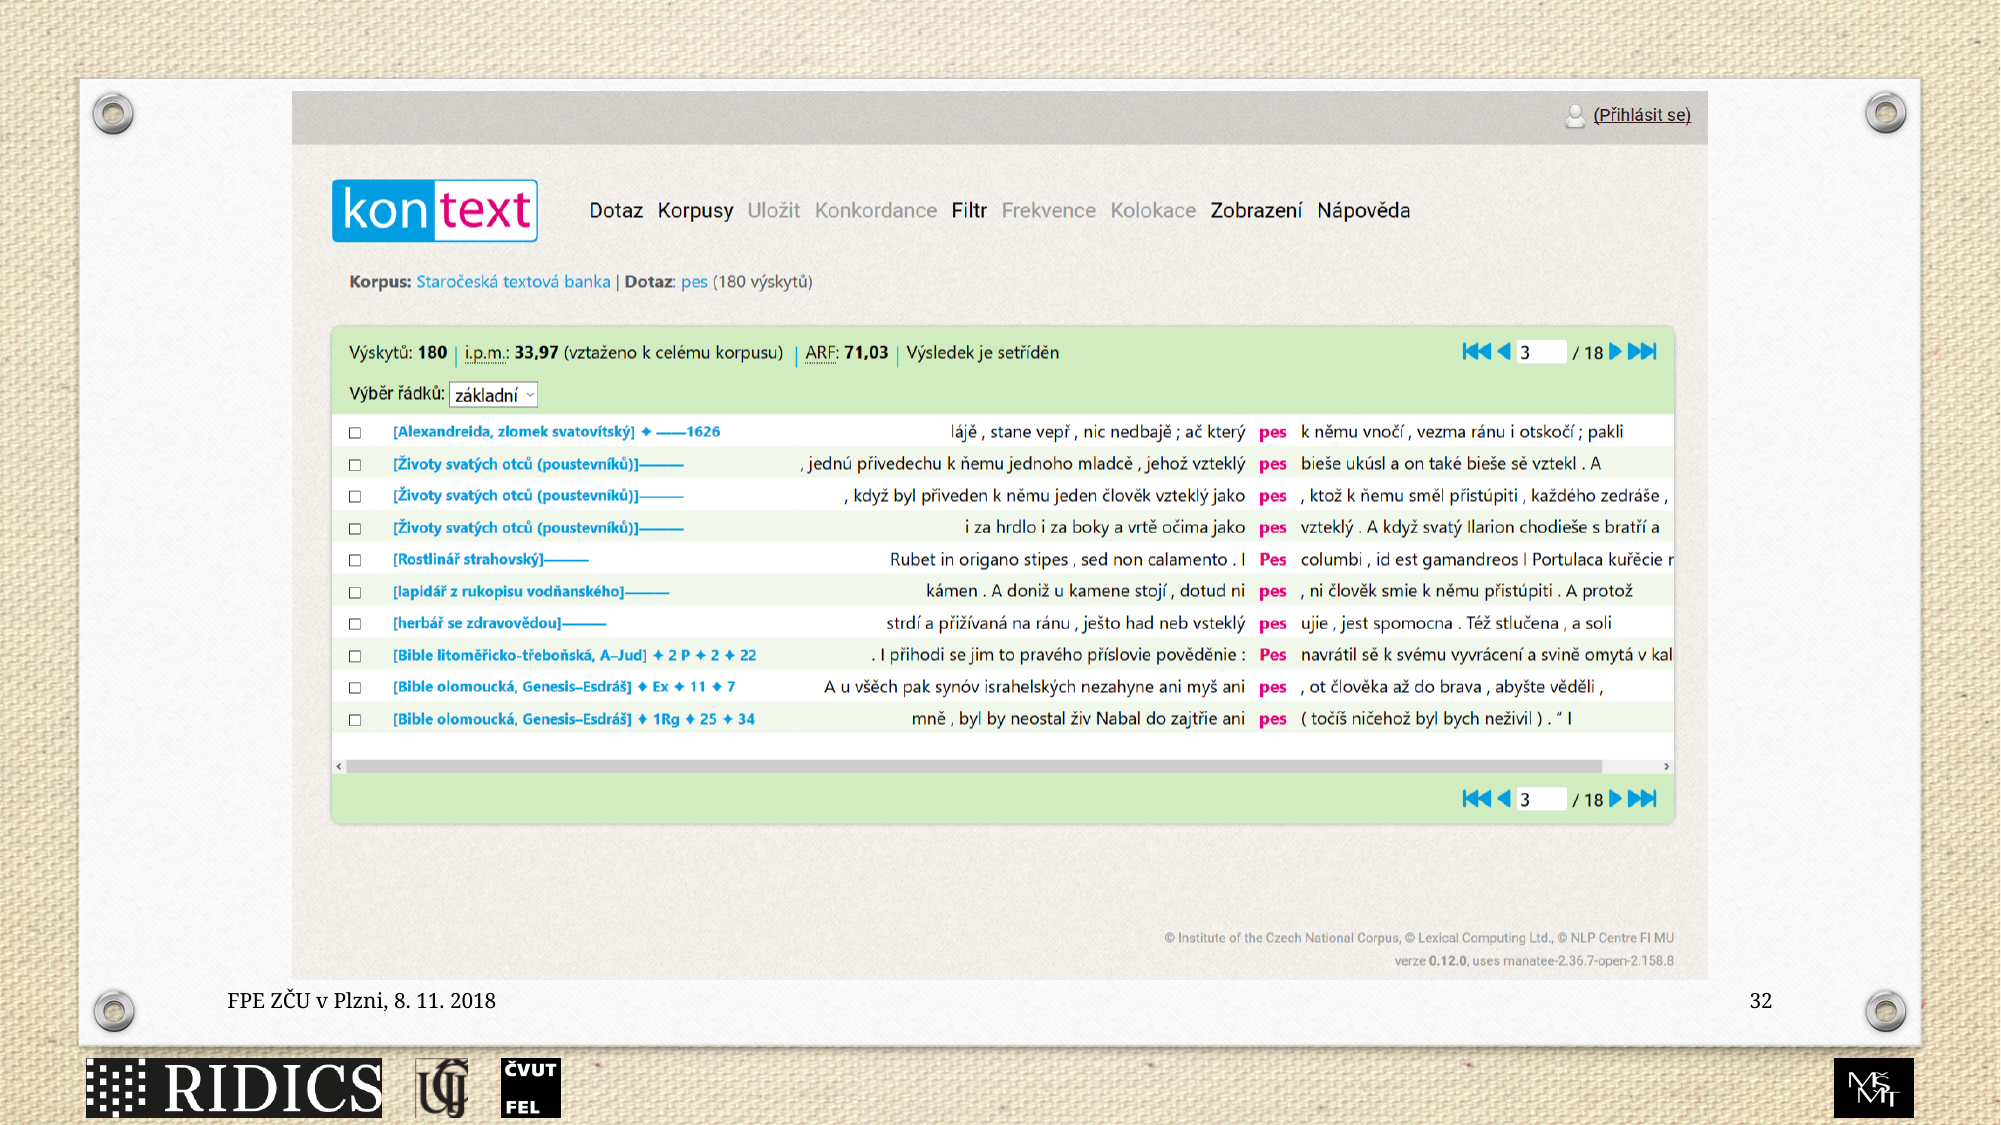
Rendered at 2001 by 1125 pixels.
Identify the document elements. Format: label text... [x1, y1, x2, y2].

footer FPE ZČU v Plzni, 8. 11. 2018 [212, 979, 1411, 1025]
picture [0, 0, 2001, 1125]
slide_number 32 [1698, 979, 1788, 1025]
